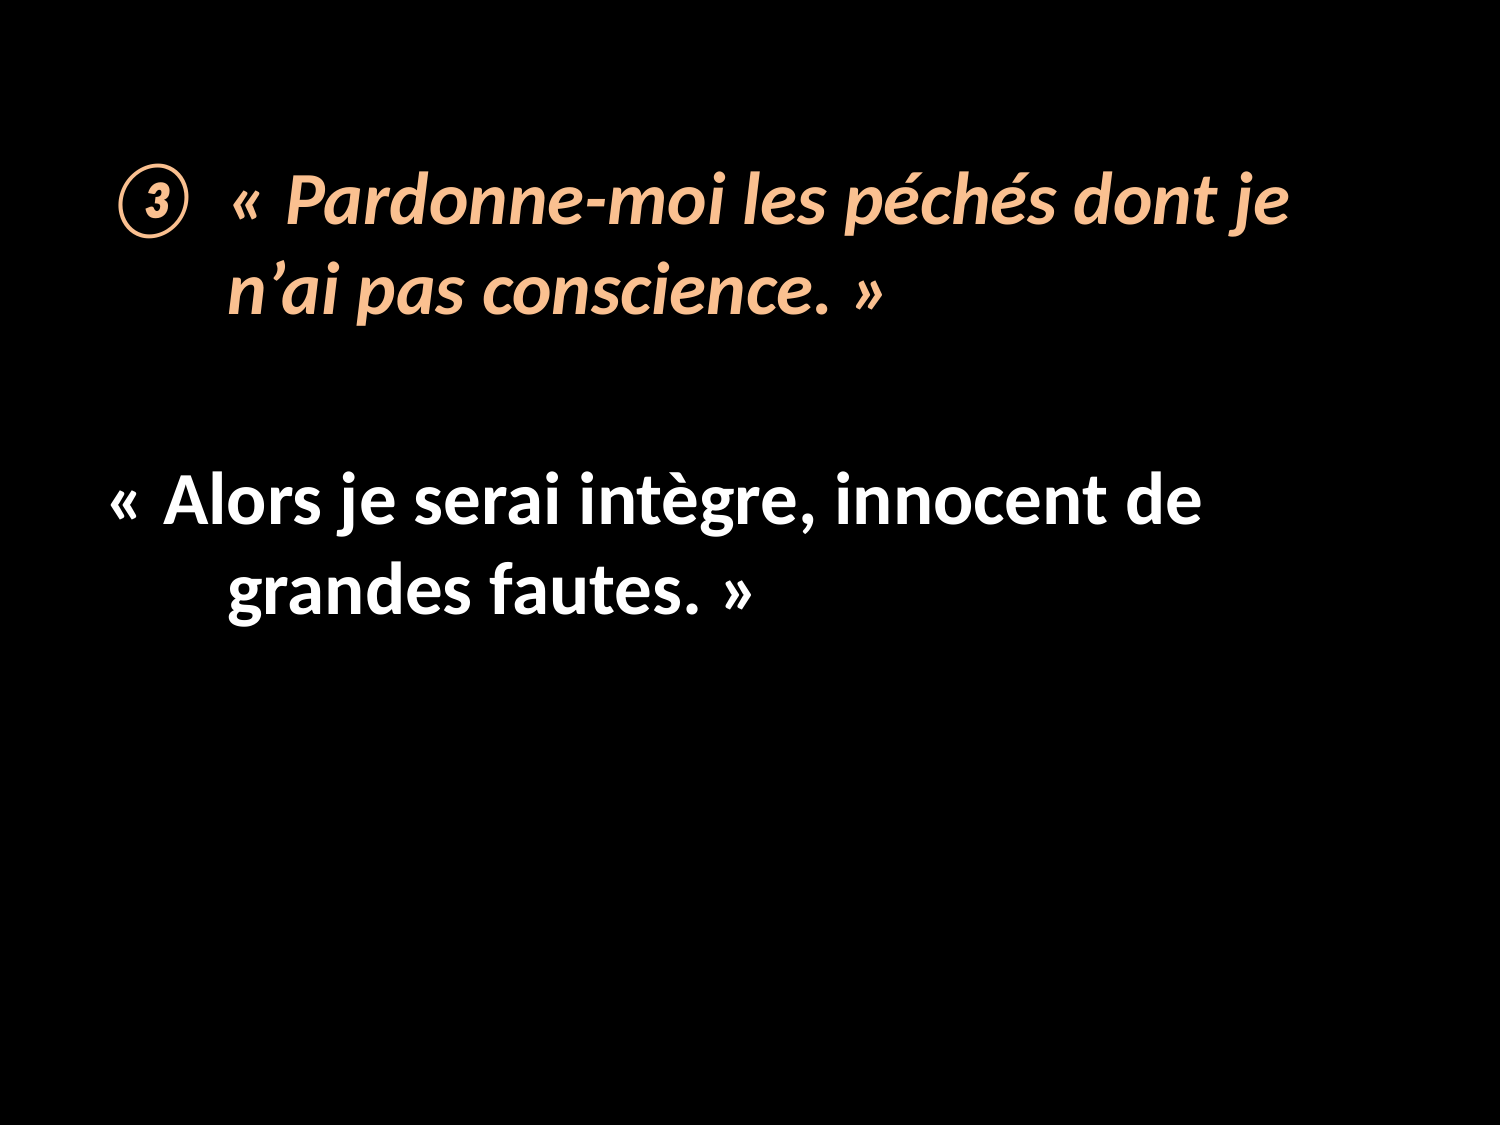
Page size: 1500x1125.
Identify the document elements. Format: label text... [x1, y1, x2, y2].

subtitle La nature nous parle Un langage explicite : la Parole de Dieu « Pardonne-moi les péchés dont je n’ai pas conscience. » « Alors je serai intègre, innocent de grandes fautes. » [90, 83, 1411, 1031]
